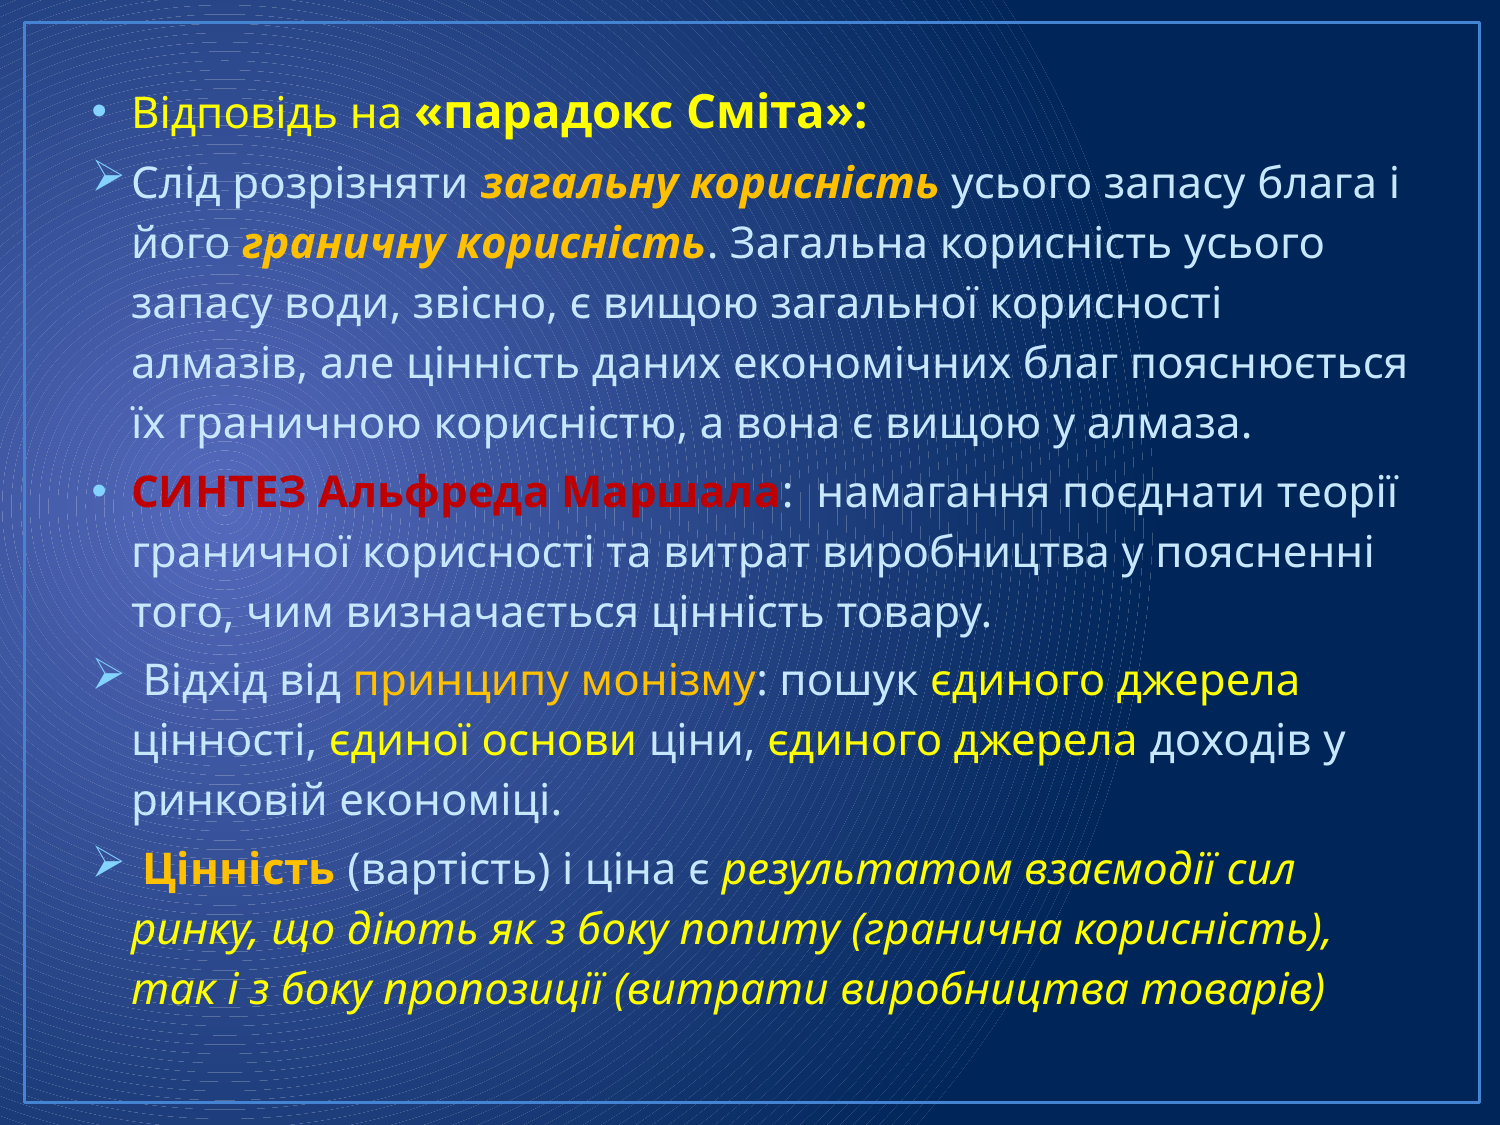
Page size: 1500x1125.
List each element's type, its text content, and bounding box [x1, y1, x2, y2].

list Відповідь на «парадокс Сміта»: Слід розрізняти загальну корисність усього запасу блага і його граничну корисність. Загальна корисність усього запасу води, звісно, є вищою загальної корисності алмазів, але цінність даних економічних благ пояснюється їх граничною корисністю, а вона є вищою у алмаза. СИНТЕЗ Альфреда Маршала: намагання поєднати теорії граничної корисності та витрат виробництва у поясненні того, чим визначається цінність товару. Відхід від принципу монізму: пошук єдиного джерела цінності, єдиної основи ціни, єдиного джерела доходів у ринковій економіці. Цінність (вартість) і ціна є результатом взаємодії сил ринку, що діють як з боку попиту (гранична корисність), так і з боку пропозиції (витрати виробництва товарів) [76, 70, 1427, 1083]
